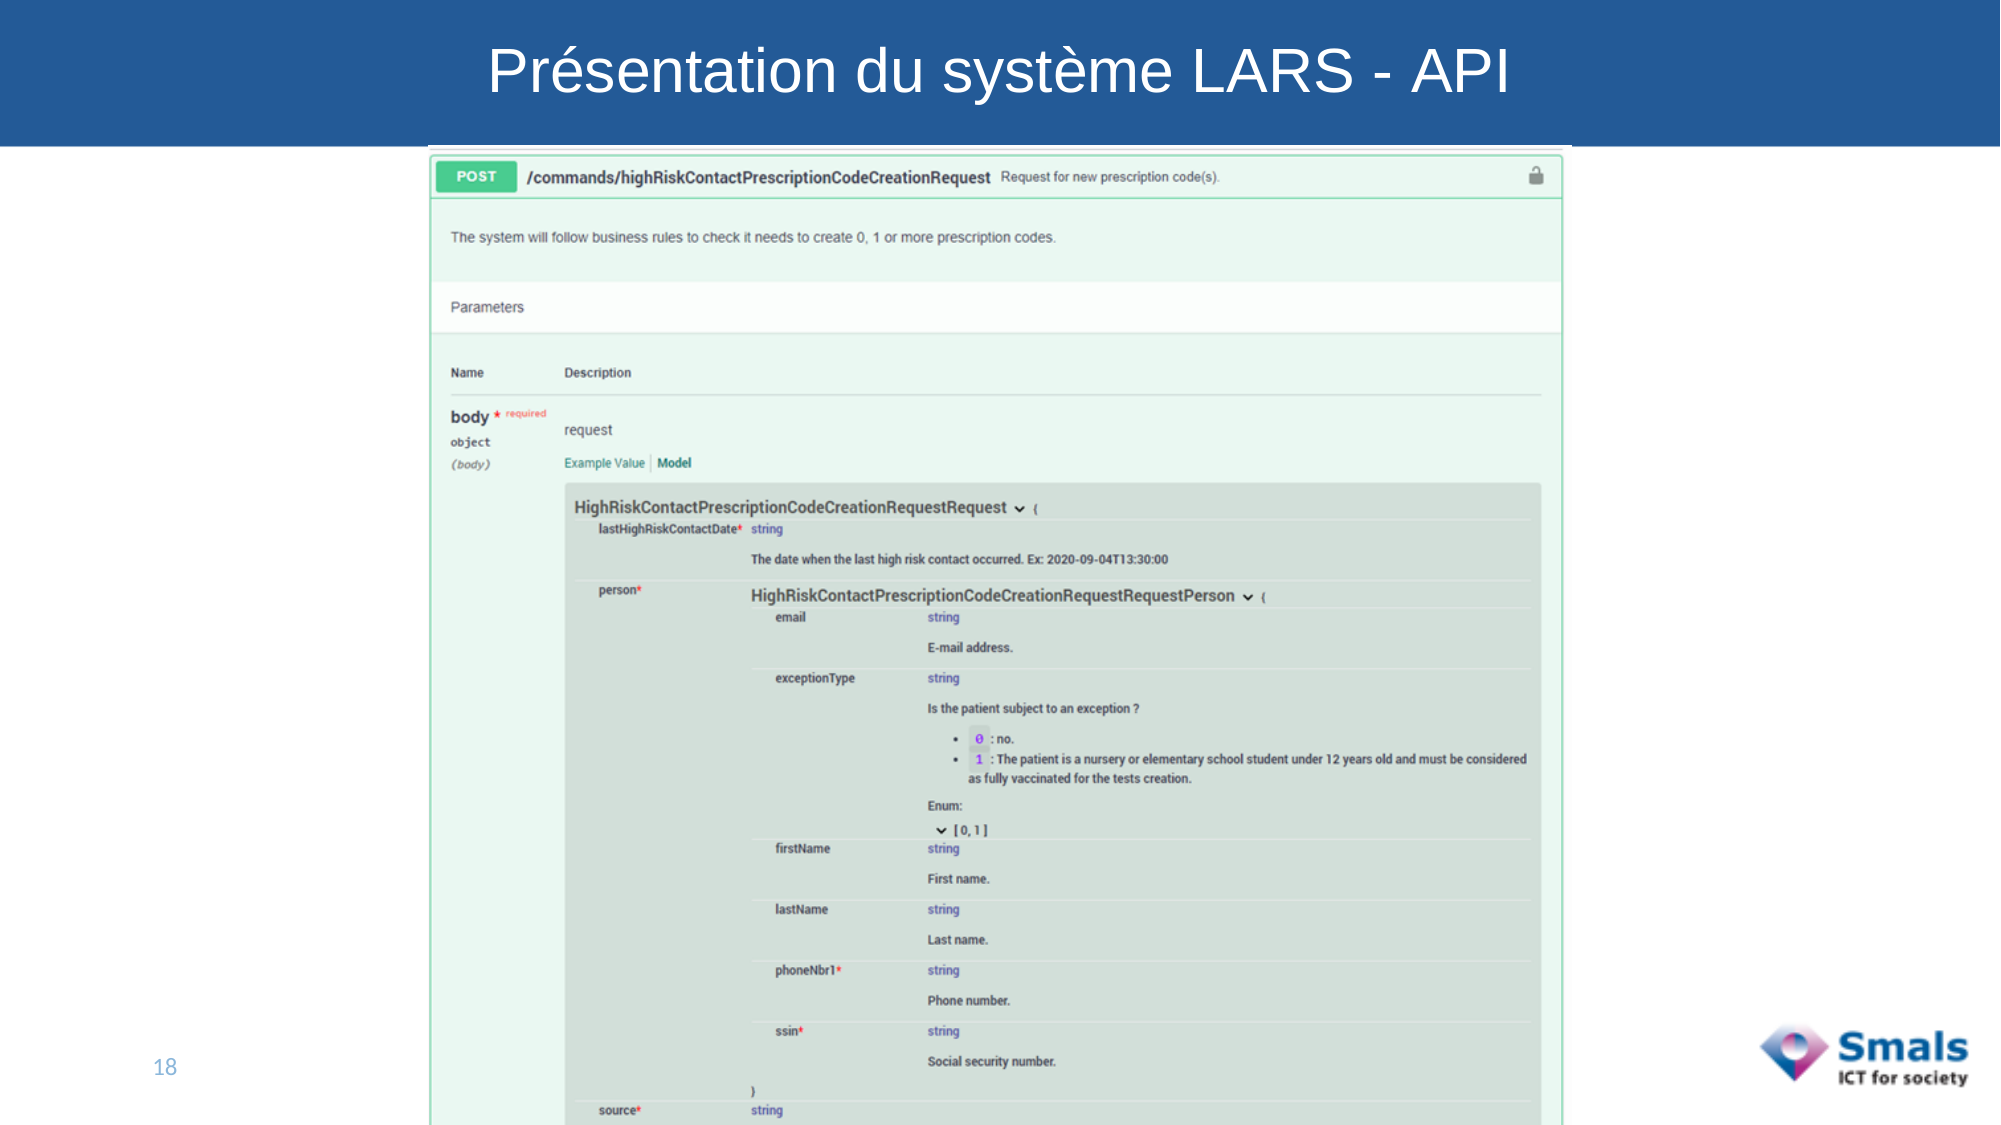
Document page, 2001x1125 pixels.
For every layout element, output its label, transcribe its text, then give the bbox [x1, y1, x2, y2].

picture [0, 146, 428, 1125]
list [428, 145, 1572, 1125]
title Présentation du système LARS - API [0, 0, 2000, 146]
picture [1572, 146, 2000, 1125]
